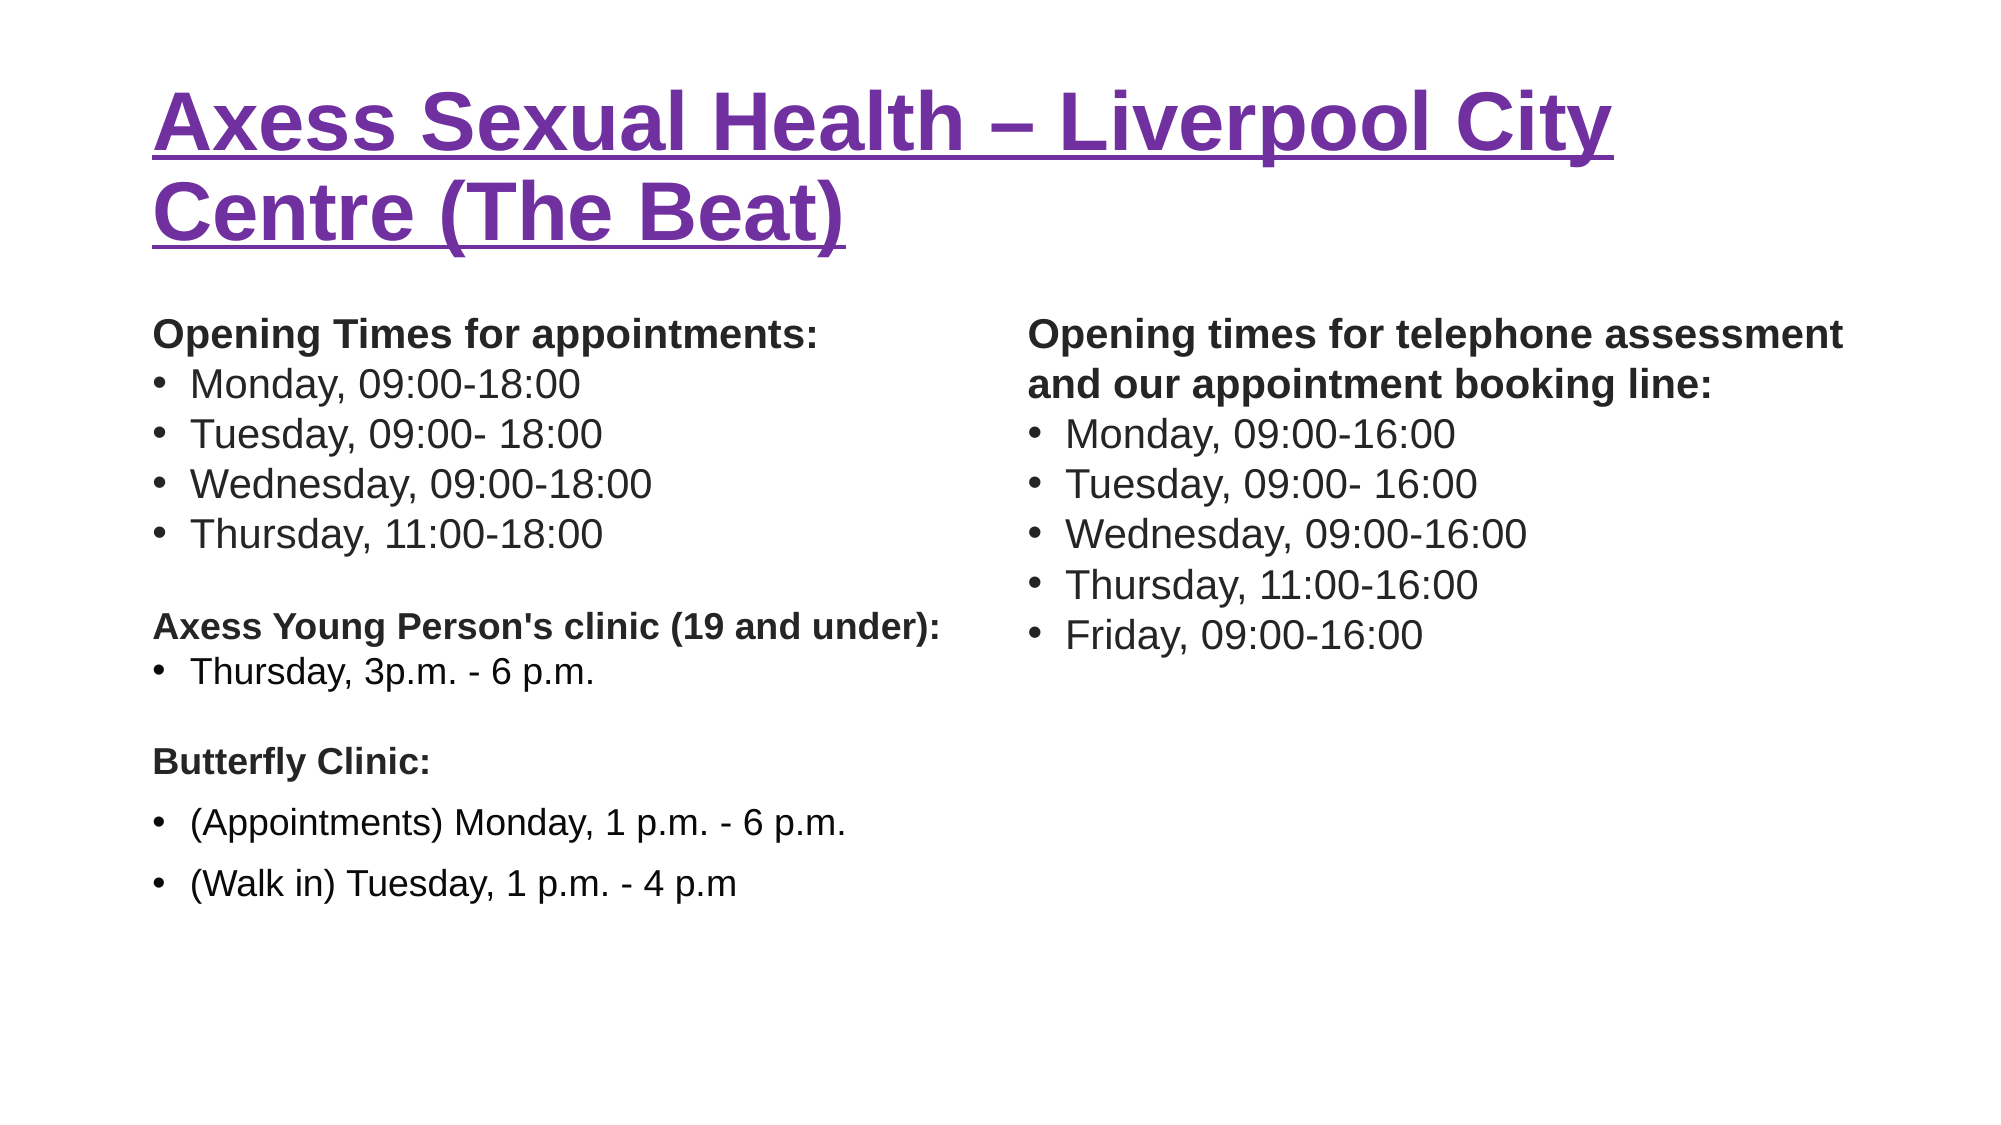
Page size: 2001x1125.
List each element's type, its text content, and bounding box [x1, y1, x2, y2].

list Opening Times for appointments: Monday, 09:00-18:00 Tuesday, 09:00- 18:00 Wednesday, 09:00-18:00 Thursday, 11:00-18:00 Axess Young Person's clinic (19 and under): Thursday, 3p.m. - 6 p.m. Butterfly Clinic: (Appointments) Monday, 1 p.m. - 6 p.m. (Walk in) Tuesday, 1 p.m. - 4 p.m [137, 299, 988, 1014]
list Opening times for telephone assessment and our appointment booking line: Monday, 09:00-16:00 Tuesday, 09:00- 16:00 Wednesday, 09:00-16:00 Thursday, 11:00-16:00 Friday, 09:00-16:00 [1012, 299, 1863, 1014]
title Axess Sexual Health – Liverpool City Centre (The Beat) [137, 59, 1863, 278]
